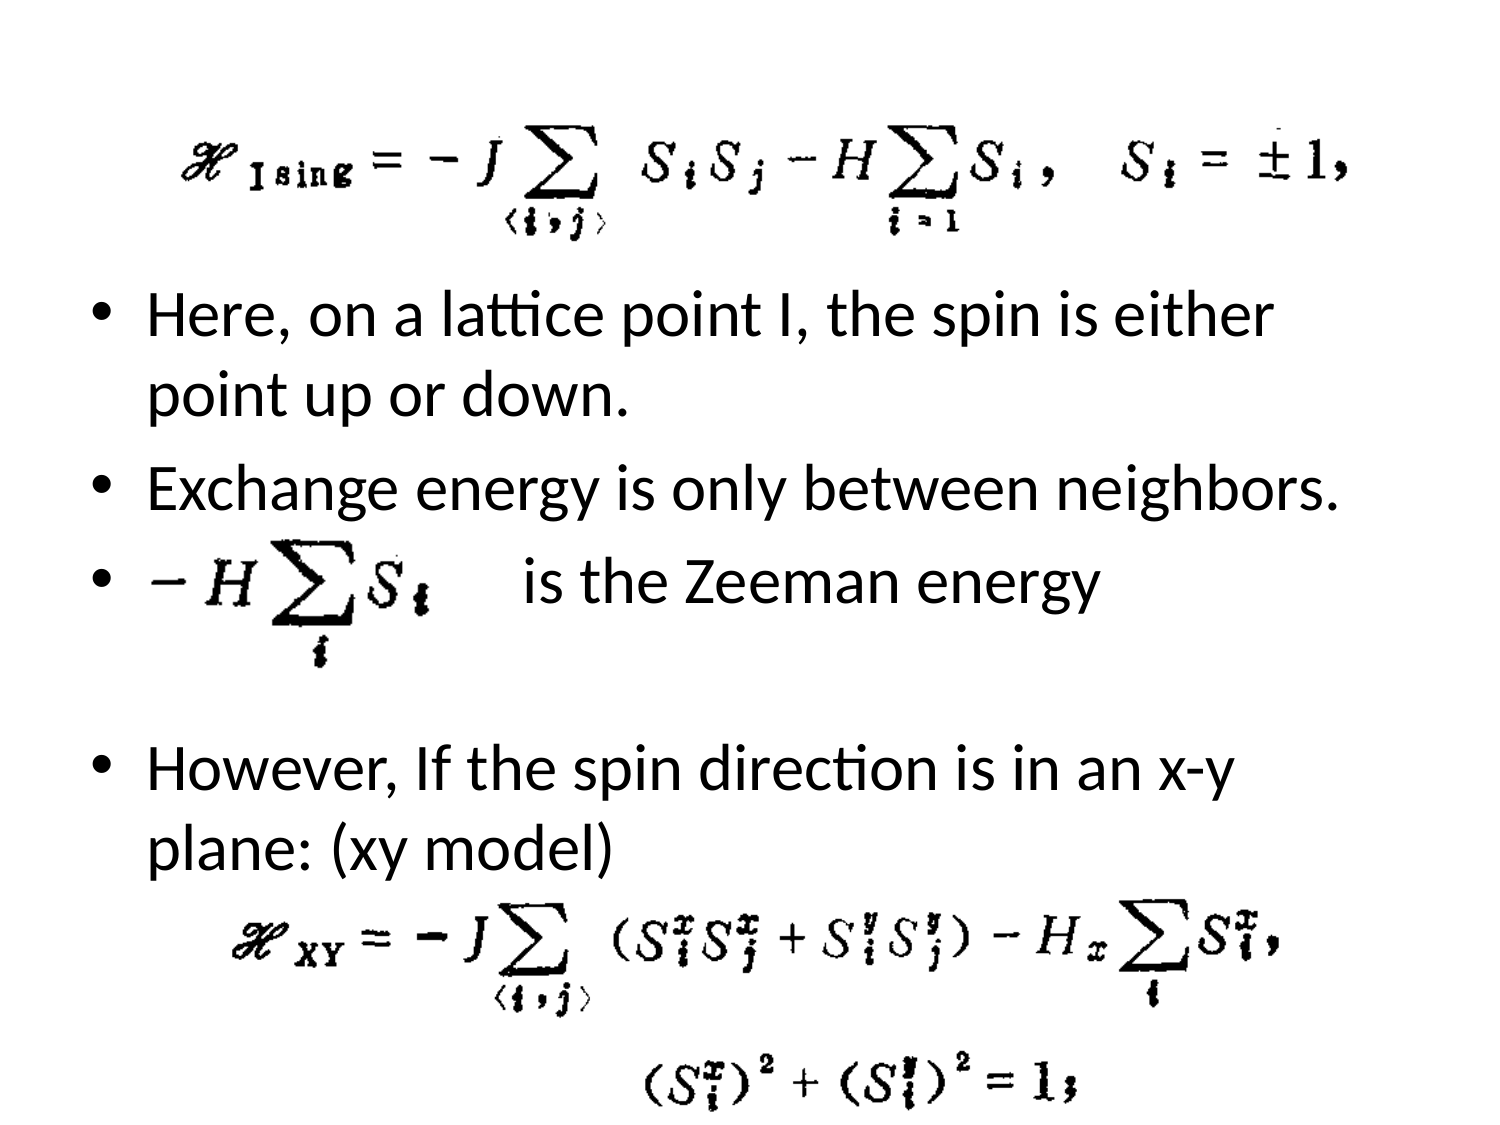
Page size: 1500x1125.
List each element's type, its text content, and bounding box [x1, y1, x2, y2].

picture [147, 526, 517, 676]
text_box Here, on a lattice point I, the spin is either point up or down. Exchange energy is only between neighbors. I is the Zeeman energy However, If the spin direction is in an x-y plane: (xy model) [74, 262, 1425, 1005]
picture [206, 889, 1300, 1125]
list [133, 101, 1367, 263]
